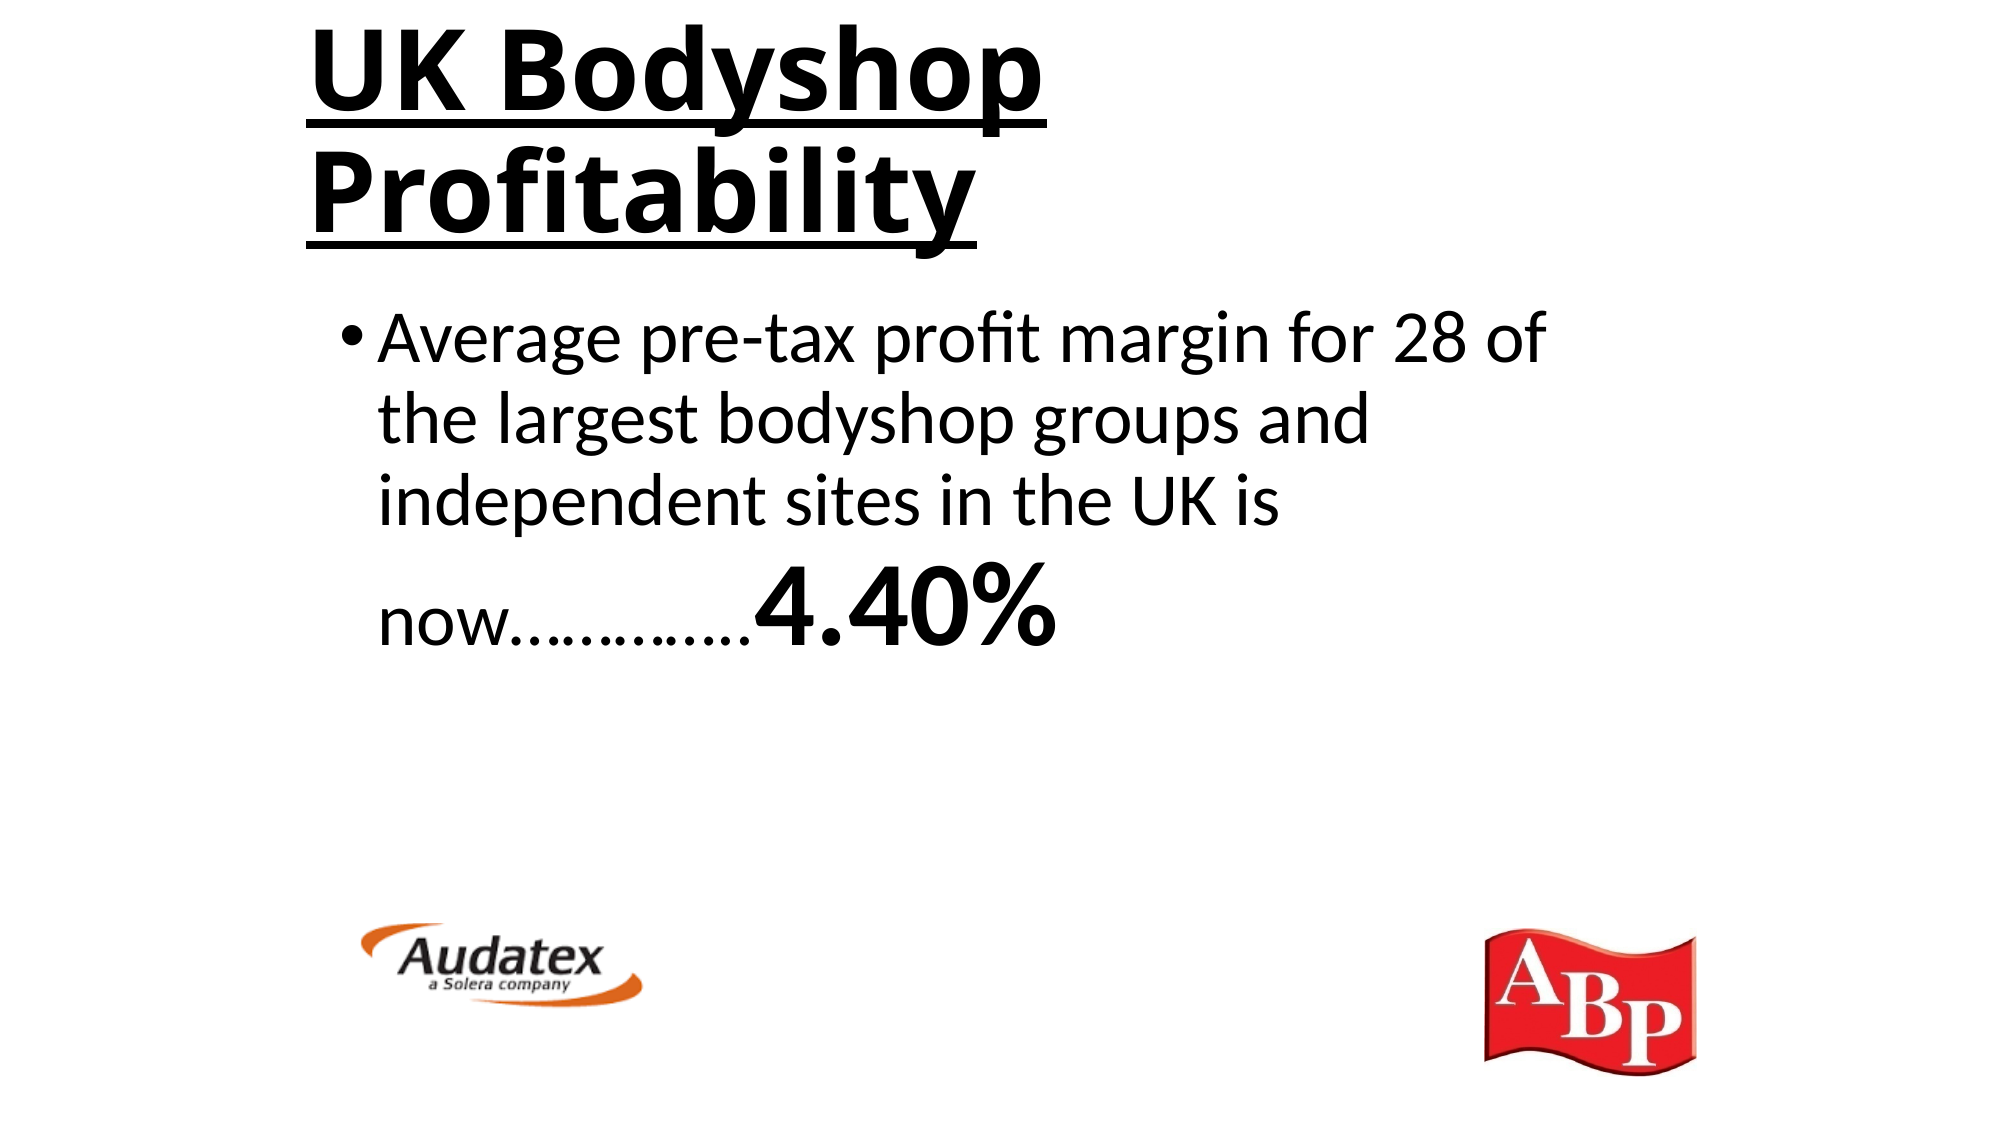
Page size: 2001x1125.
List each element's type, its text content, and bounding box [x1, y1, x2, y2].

title UK Bodyshop Profitability [291, 172, 1709, 233]
picture [360, 923, 648, 1010]
list Average pre-tax profit margin for 28 of the largest bodyshop groups and independent sites in the UK is now…………..4.40% [324, 290, 1675, 1005]
picture [1484, 928, 1697, 1077]
